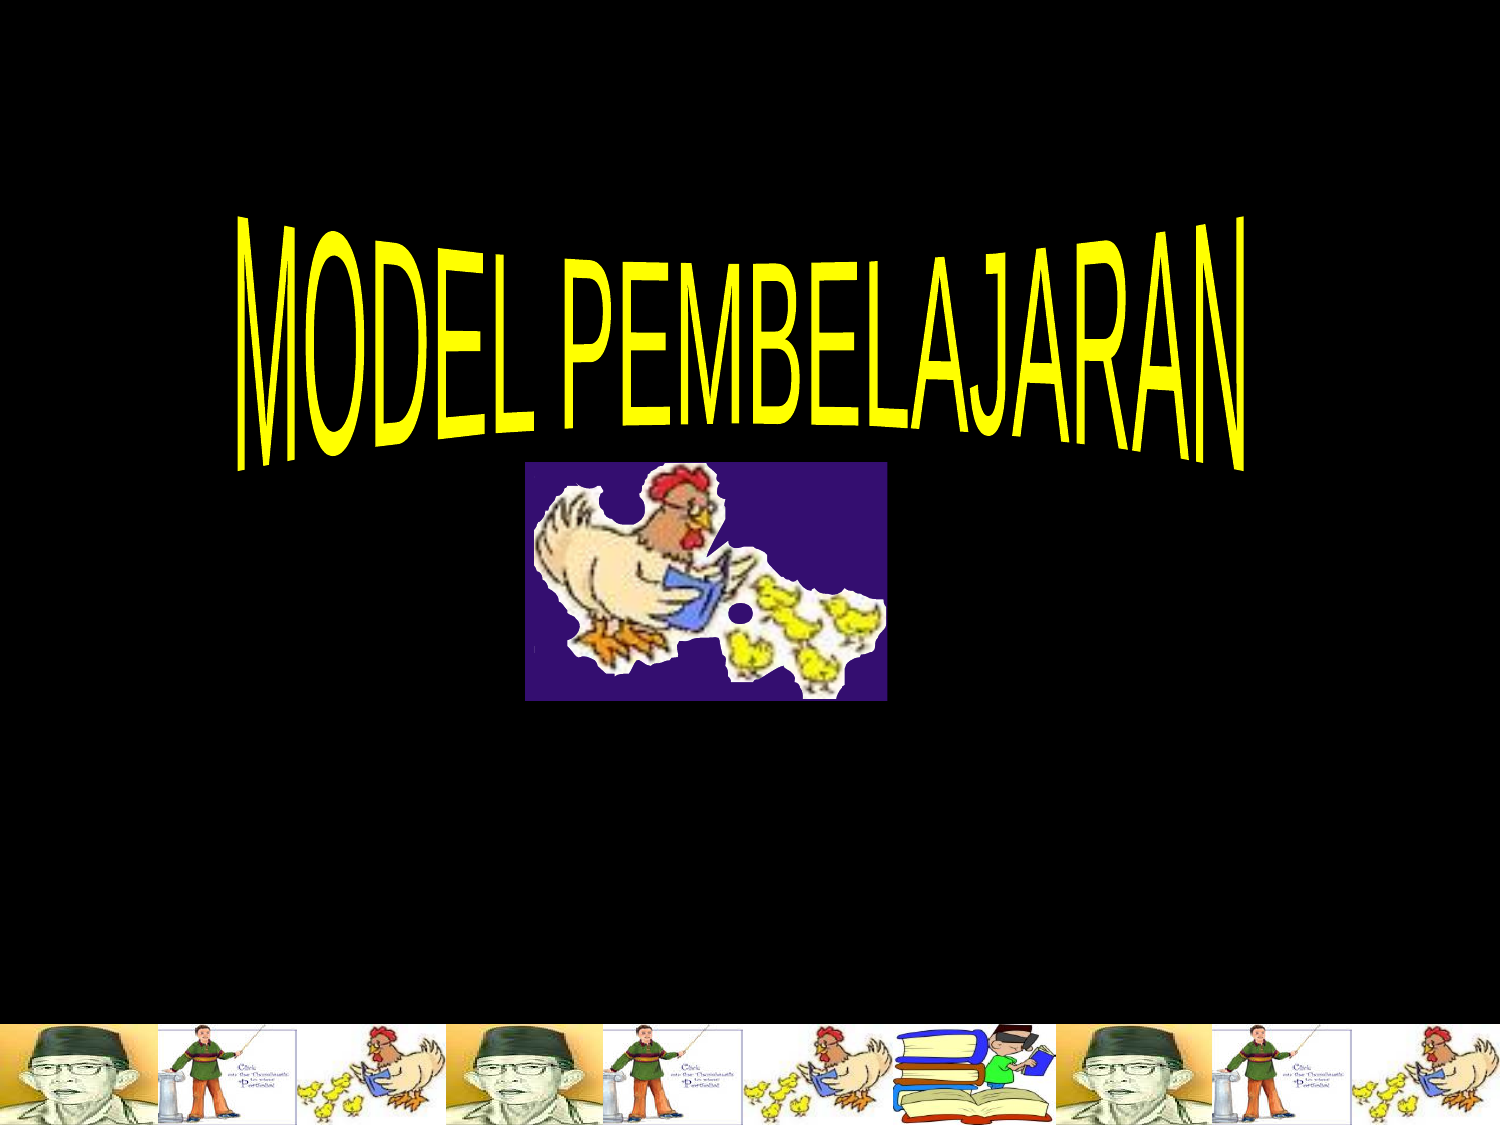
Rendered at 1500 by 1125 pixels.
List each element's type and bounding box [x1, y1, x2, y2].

text_box [0, 1024, 1500, 1125]
text_box [524, 462, 888, 701]
